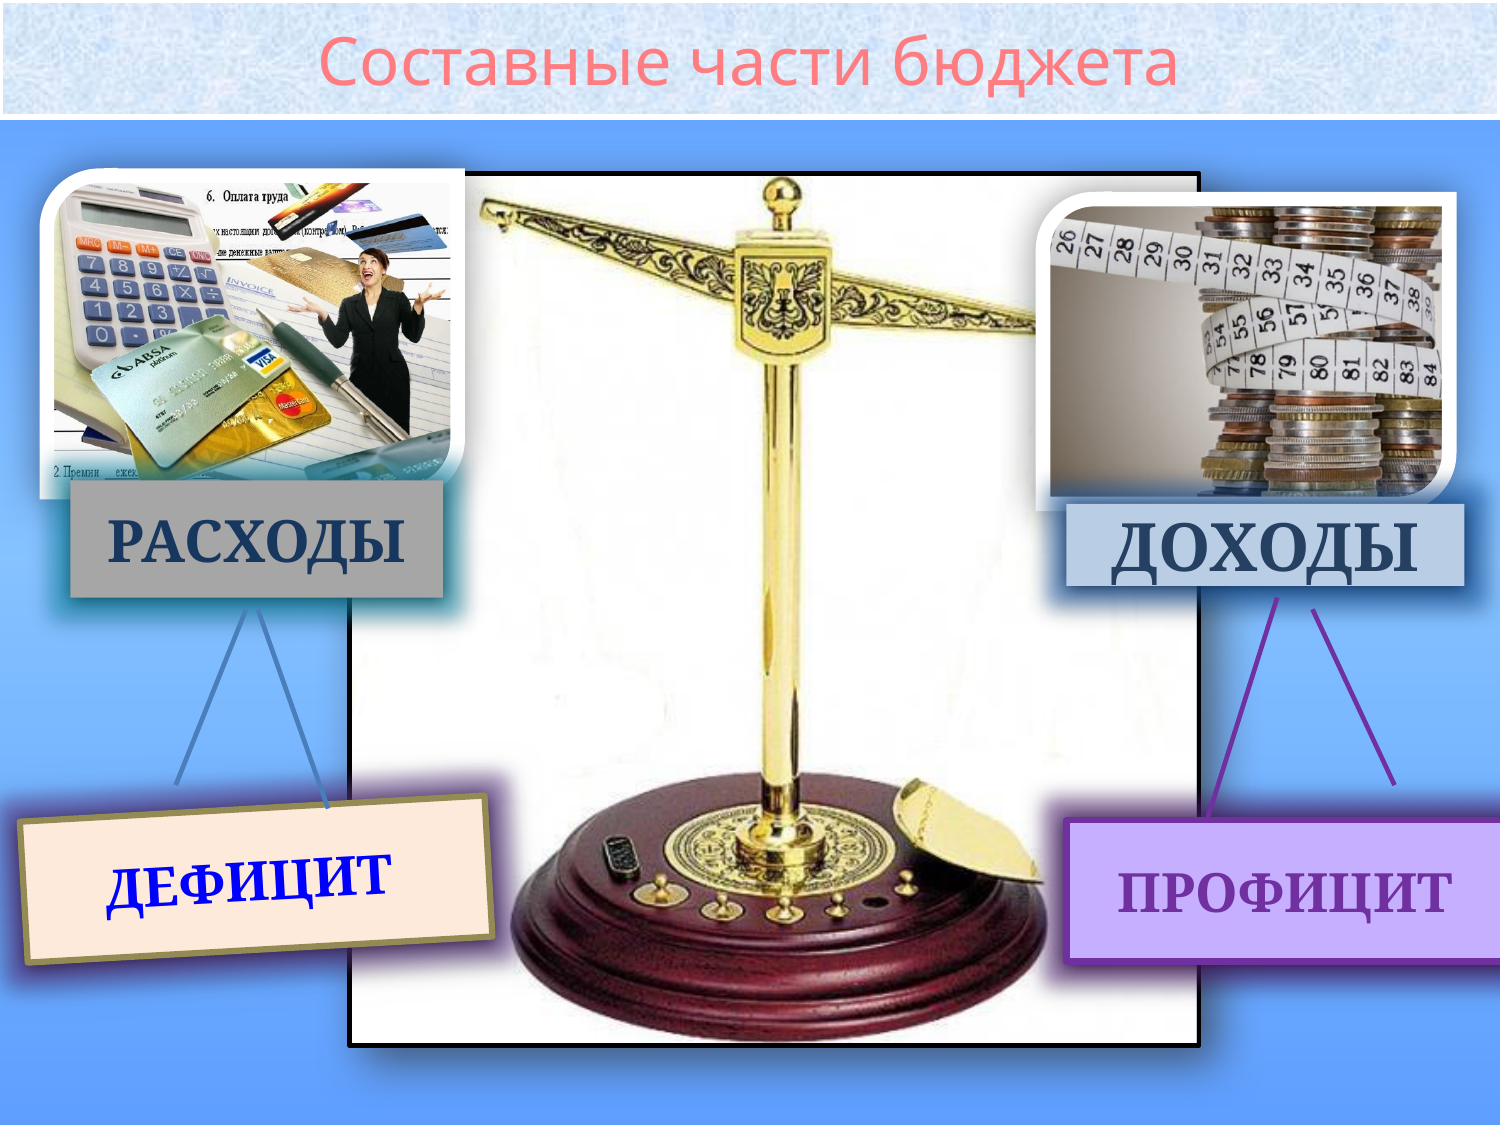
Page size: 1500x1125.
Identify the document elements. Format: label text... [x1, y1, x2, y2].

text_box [1130, 673, 1354, 745]
picture [46, 175, 1450, 1044]
title Составные части бюджета [0, 0, 1500, 118]
text_box ПРОФИЦИТ [1201, 818, 1500, 964]
text_box РАСХОДЫ [68, 501, 346, 600]
text_box ДЕФИЦИТ [17, 801, 346, 965]
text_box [122, 661, 300, 733]
text_box ДОХОДЫ [1201, 502, 1467, 588]
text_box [193, 673, 393, 745]
table_cell Государственная пошлина [3, 780, 69, 787]
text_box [1265, 656, 1442, 739]
